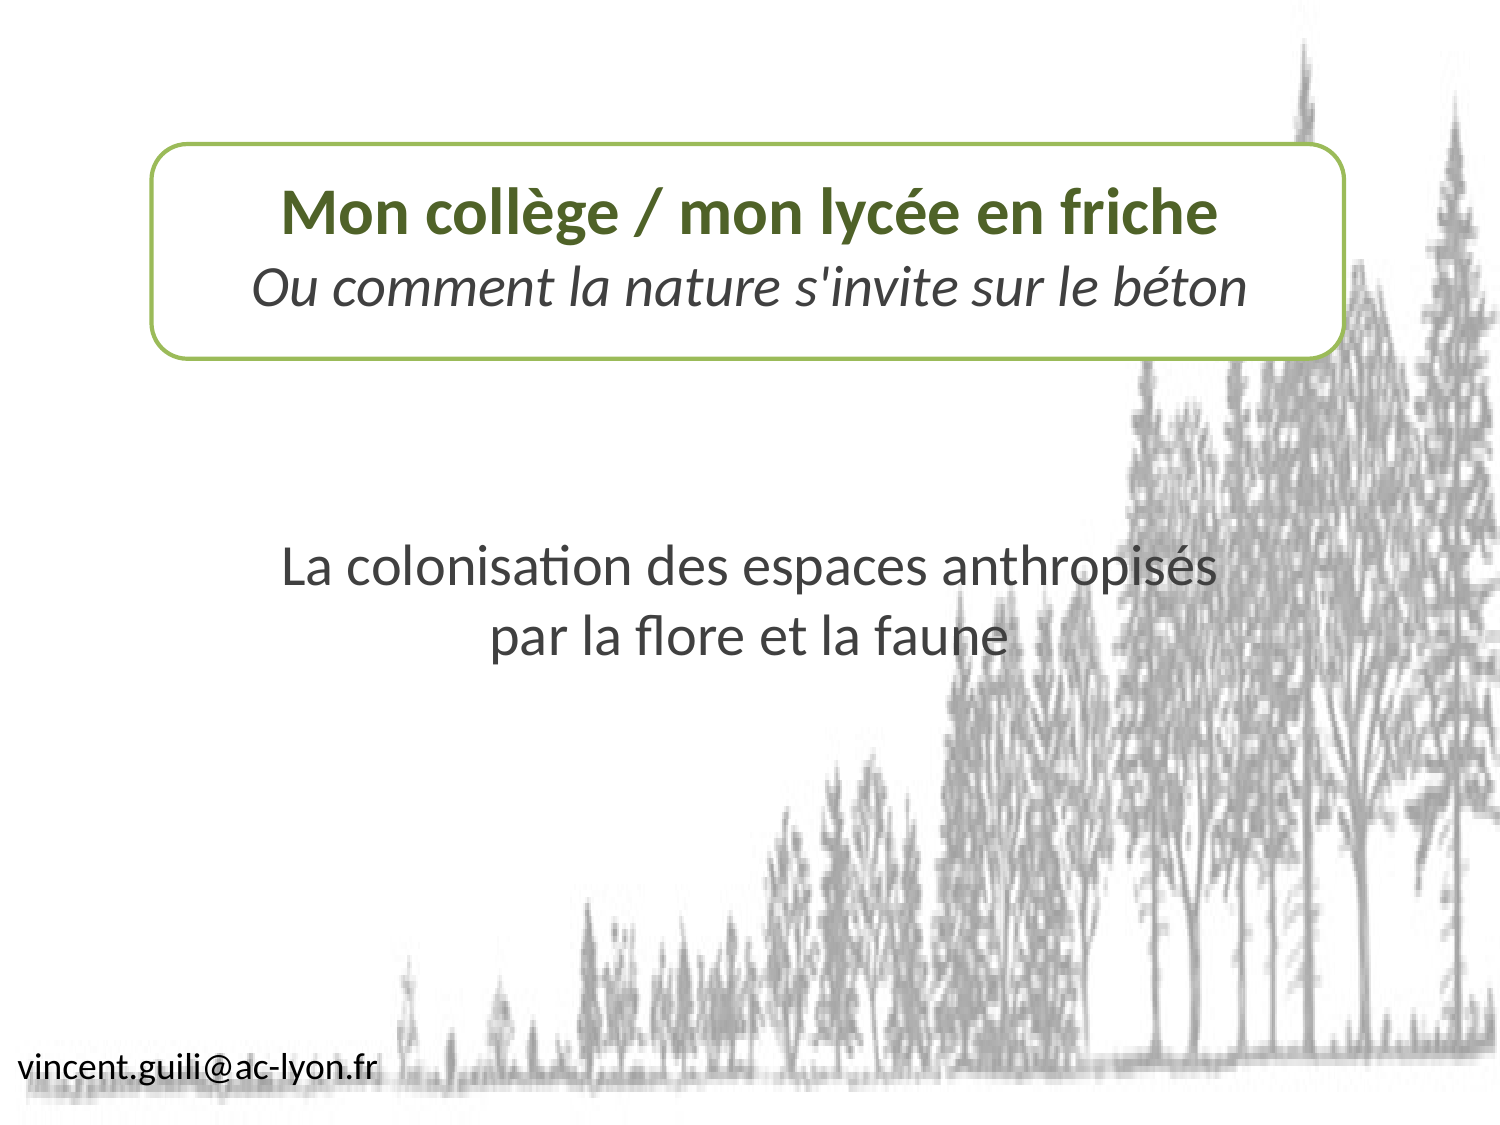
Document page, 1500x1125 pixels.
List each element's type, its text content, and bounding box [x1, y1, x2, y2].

text_box [155, 141, 1341, 160]
text_box vincent.guili@ac-lyon.fr [2, 1034, 393, 1095]
text_box Mon collège / mon lycée en friche Ou comment la nature s'invite sur le béton La colonisation des espaces anthropisés par la flore et la faune [152, 160, 1347, 725]
